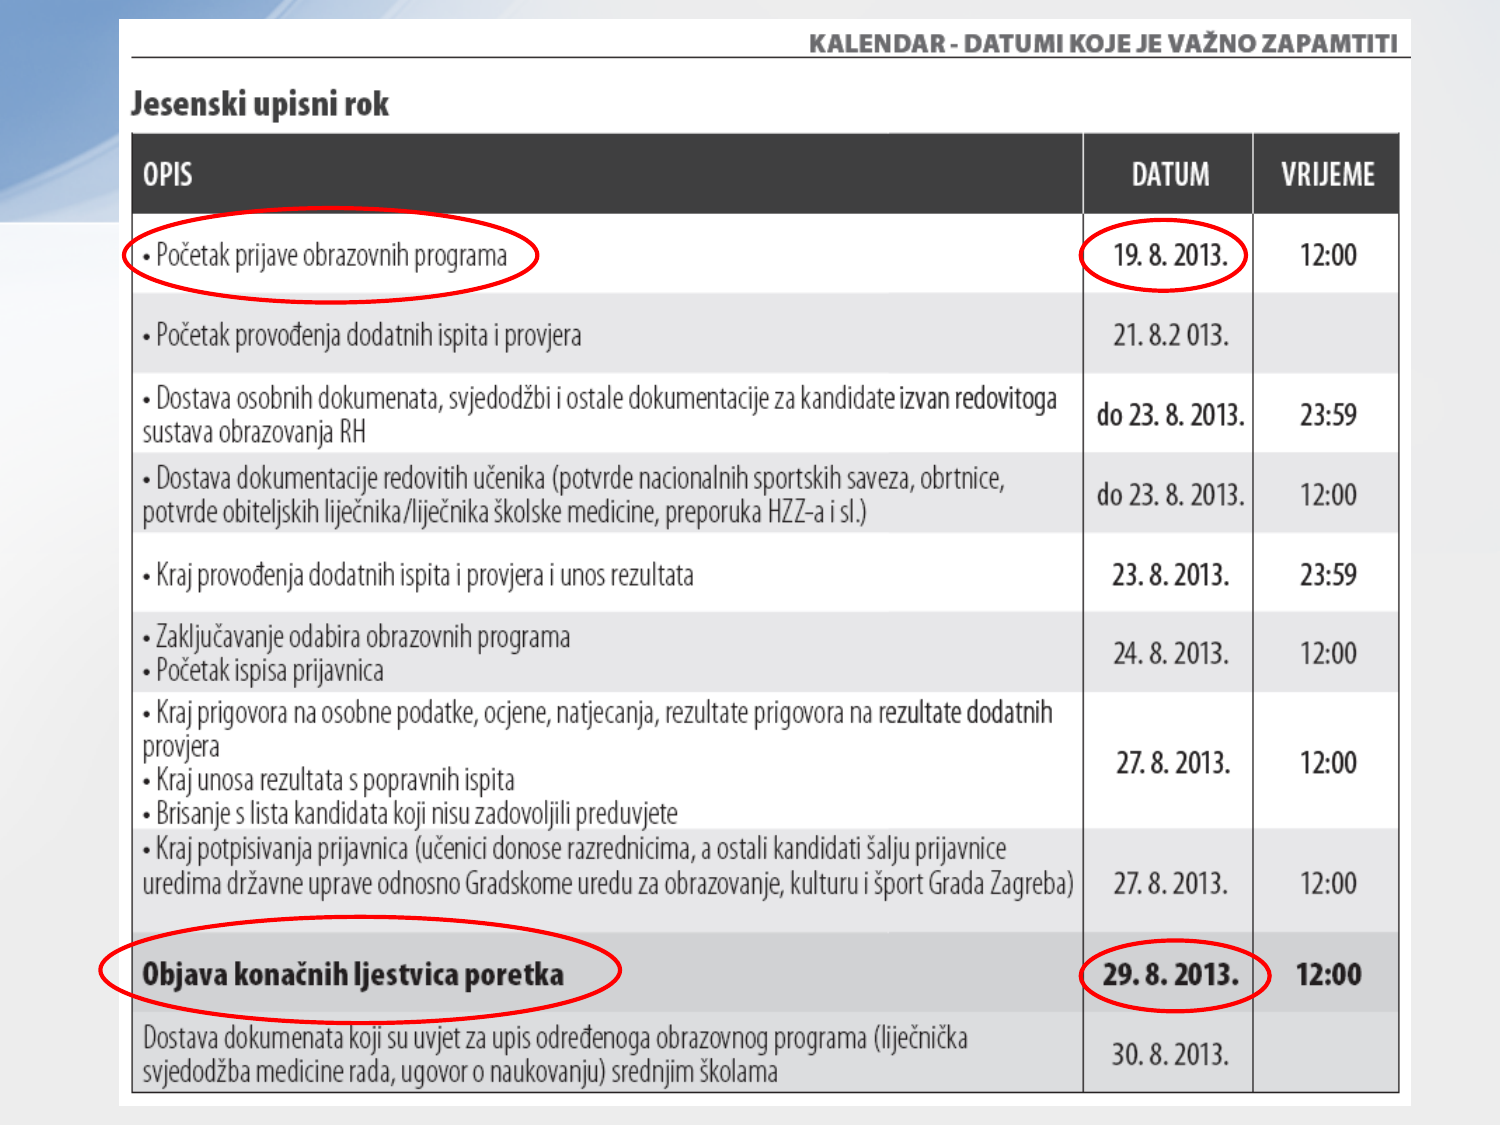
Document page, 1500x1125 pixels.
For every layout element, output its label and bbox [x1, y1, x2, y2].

text_box [98, 951, 112, 989]
picture [0, 0, 1500, 1125]
